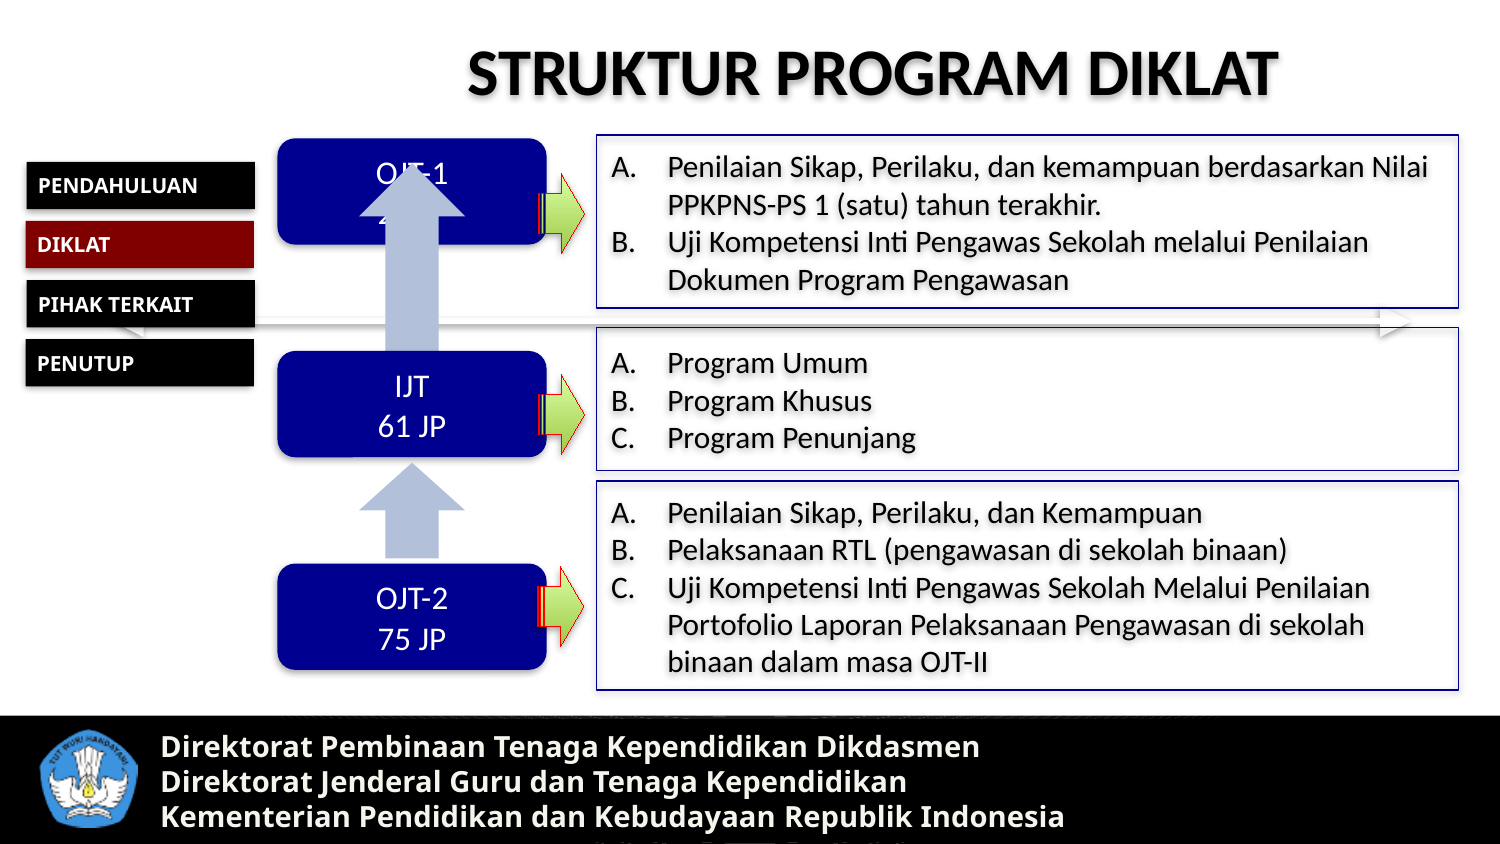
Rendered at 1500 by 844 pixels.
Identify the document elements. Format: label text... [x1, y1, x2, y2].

text_box DIKLAT [25, 220, 254, 269]
text_box Penilaian Sikap, Perilaku, dan kemampuan berdasarkan Nilai PPKPNS-PS 1 (satu) tahun terakhir. Uji Kompetensi Inti Pengawas Sekolah melalui Penilaian Dokumen Program Pengawasan [596, 134, 1459, 309]
text_box [552, 566, 584, 647]
text_box [552, 173, 585, 254]
text_box [552, 374, 585, 455]
text_box PIHAK TERKAIT [26, 280, 255, 328]
text_box STRUKTUR PROGRAM DIKLAT [300, 19, 1448, 134]
text_box PENUTUP [25, 339, 254, 387]
text_box Program Umum Program Khusus Program Penunjang [596, 327, 1459, 471]
picture [39, 729, 138, 828]
text_box PENDAHULUAN [26, 161, 255, 210]
text_box Direktorat Pembinaan Tenaga Kependidikan Dikdasmen Direktorat Jenderal Guru dan Tenaga Kependidikan Kementerian Pendidikan dan Kebudayaan Republik Indonesia [145, 718, 1499, 843]
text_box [277, 138, 547, 671]
text_box Penilaian Sikap, Perilaku, dan Kemampuan Pelaksanaan RTL (pengawasan di sekolah binaan) Uji Kompetensi Inti Pengawas Sekolah Melalui Penilaian Portofolio Laporan Pelaksanaan Pengawasan di sekolah binaan dalam masa OJT-II [596, 480, 1459, 691]
